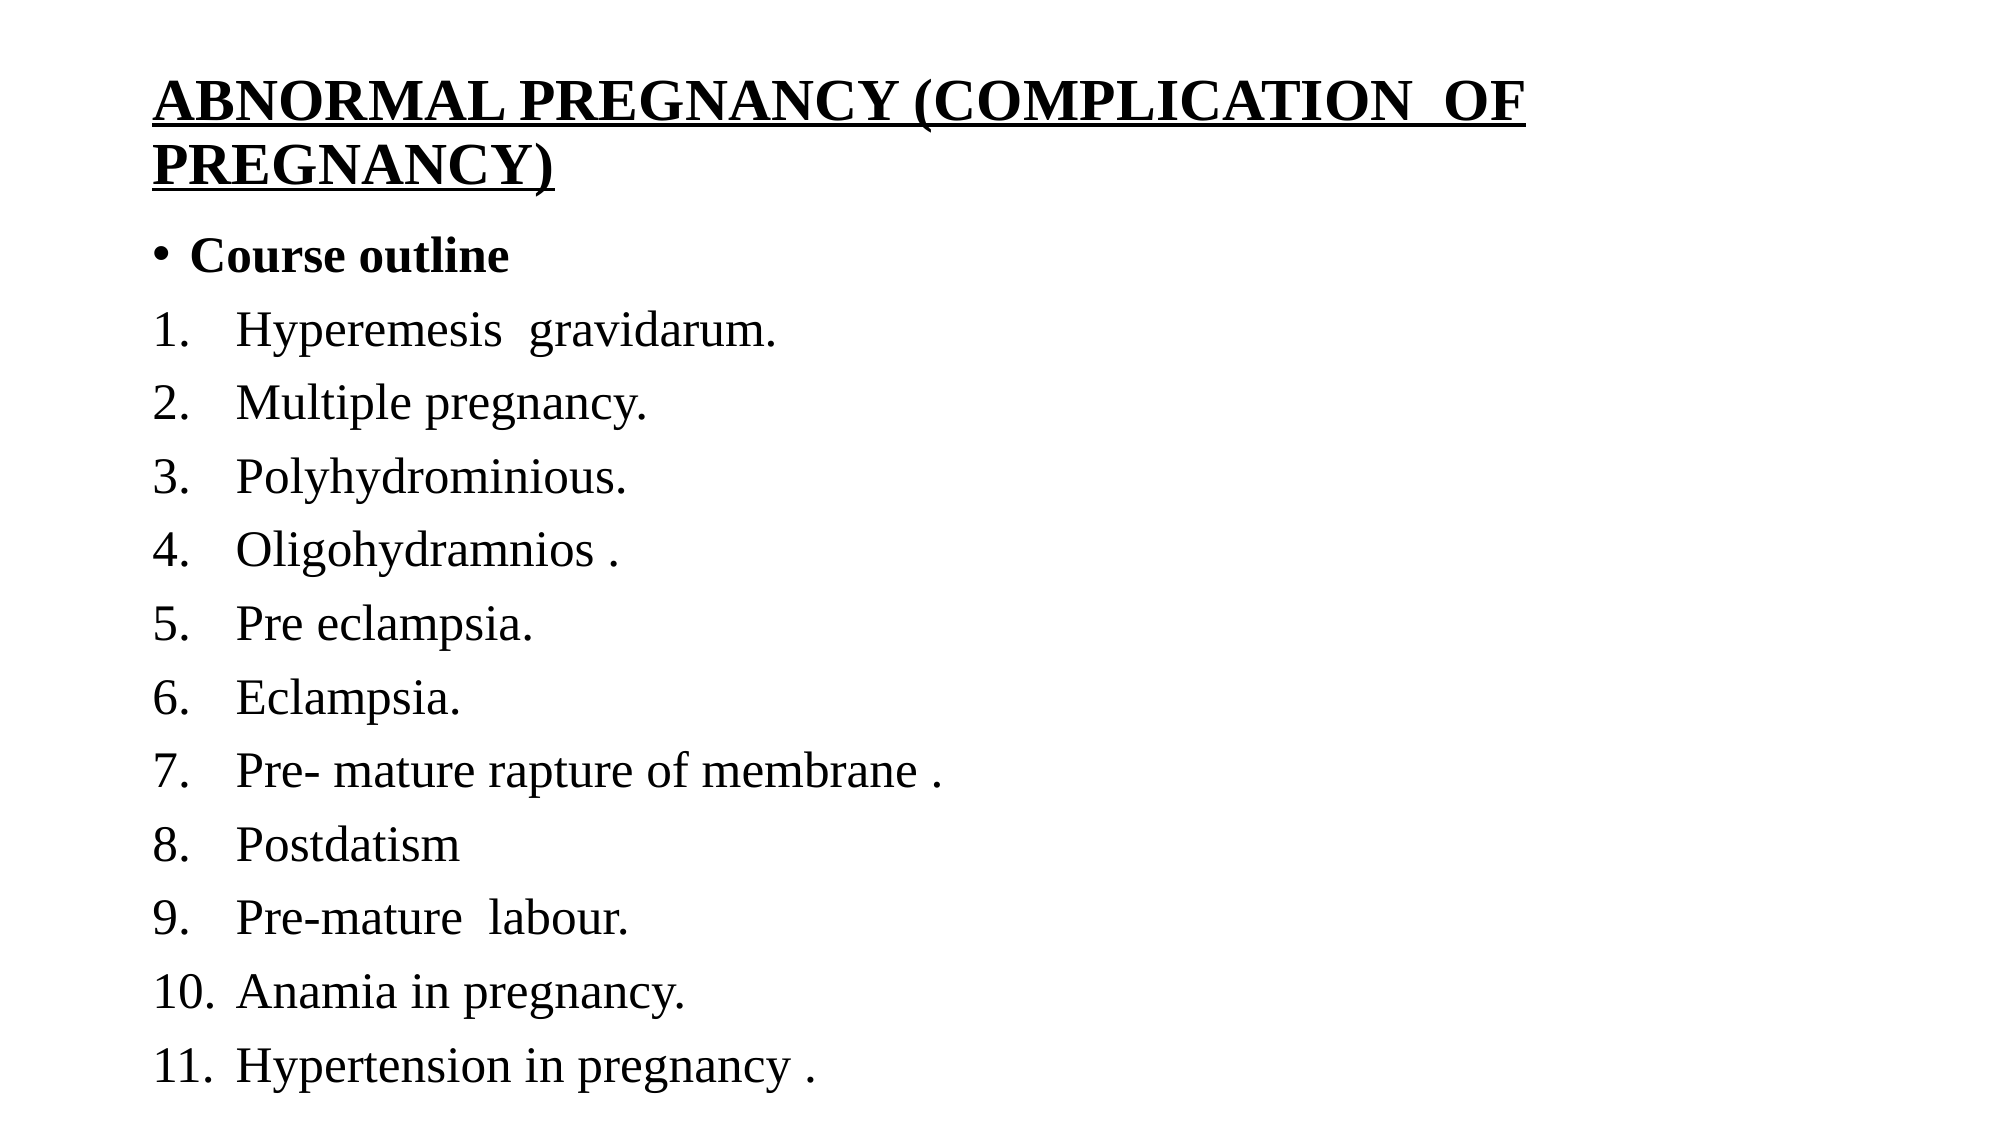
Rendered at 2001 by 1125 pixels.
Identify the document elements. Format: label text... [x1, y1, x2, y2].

list Course outline Hyperemesis gravidarum. Multiple pregnancy. Polyhydrominious. Oligohydramnios . Pre eclampsia. Eclampsia. Pre- mature rapture of membrane . Postdatism Pre-mature labour. Anamia in pregnancy. Hypertension in pregnancy . [137, 220, 1863, 1107]
title ABNORMAL PREGNANCY (COMPLICATION OF PREGNANCY) [137, 59, 1863, 220]
